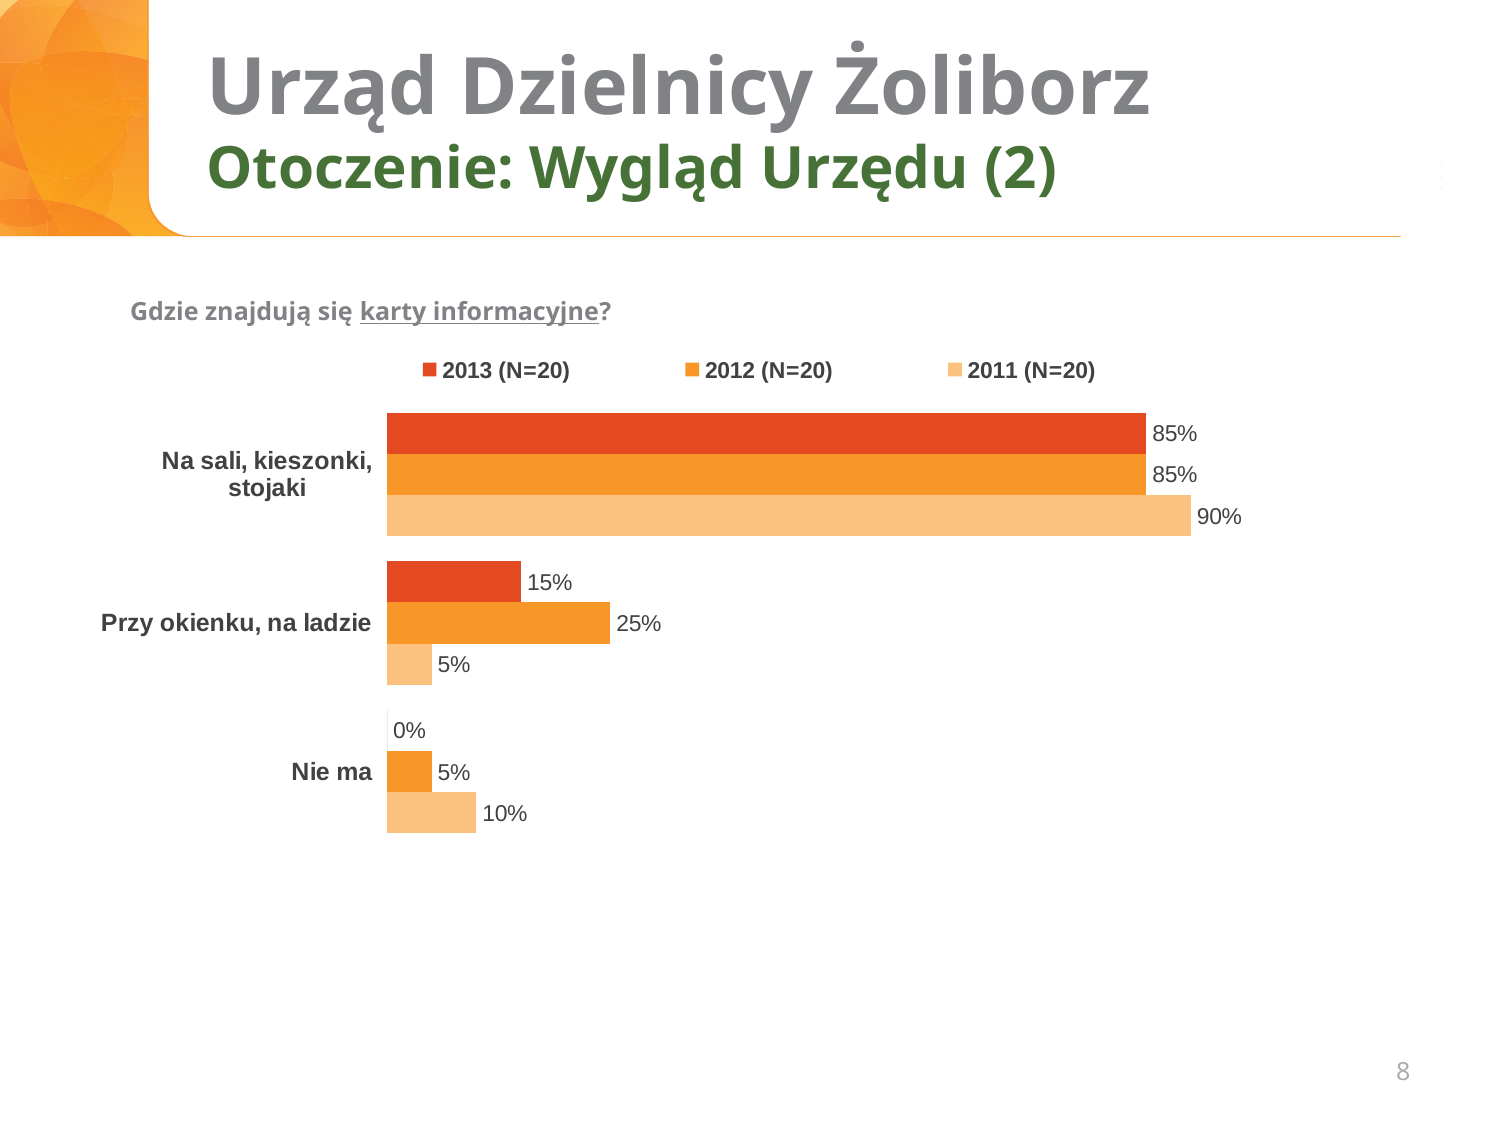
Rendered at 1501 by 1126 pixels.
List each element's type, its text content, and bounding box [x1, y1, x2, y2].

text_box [125, 337, 1375, 512]
title Urząd Dzielnicy Żoliborz Otoczenie: Wygląd Urzędu (2) [147, 0, 1442, 237]
picture [0, 0, 147, 237]
text_box Gdzie znajdują się karty informacyjne? [100, 288, 678, 339]
chart [100, 396, 1341, 847]
slide_number 8 [1075, 1042, 1426, 1103]
